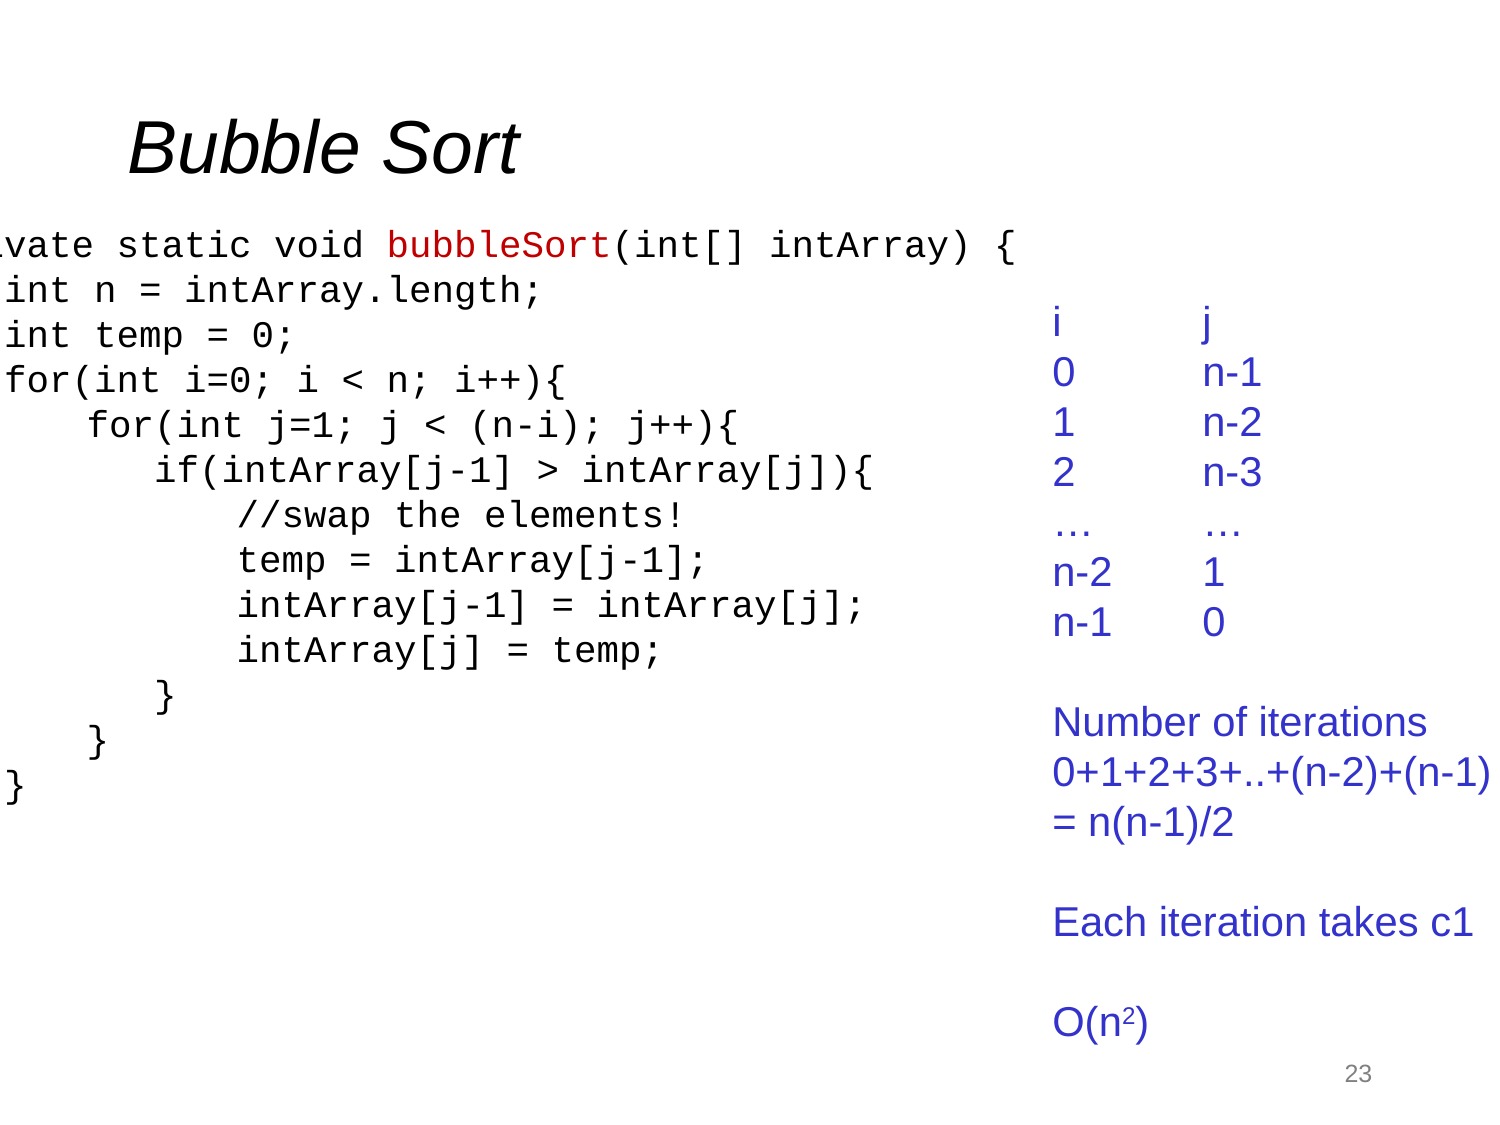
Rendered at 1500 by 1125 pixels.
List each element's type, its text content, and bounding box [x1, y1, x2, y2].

title Bubble Sort [112, 49, 1388, 238]
text_box i j 0 n-1 1 n-2 2 n-3 … … n-2 1 n-1 0 Number of iterations 0+1+2+3+..+(n-2)+(n-1) = n(n-1)/2 Each iteration takes c1 O(n2) [1037, 287, 1500, 1053]
text_box private static void bubbleSort(int[] intArray) { int n = intArray.length; int temp = 0; for(int i=0; i < n; i++){ for(int j=1; j < (n-i); j++){ if(intArray[j-1] > intArray[j]){ //swap the elements! temp = intArray[j-1]; intArray[j-1] = intArray[j]; intArray[j] = temp; } } } } [0, 210, 1251, 959]
slide_number 23 [1074, 1053, 1388, 1125]
